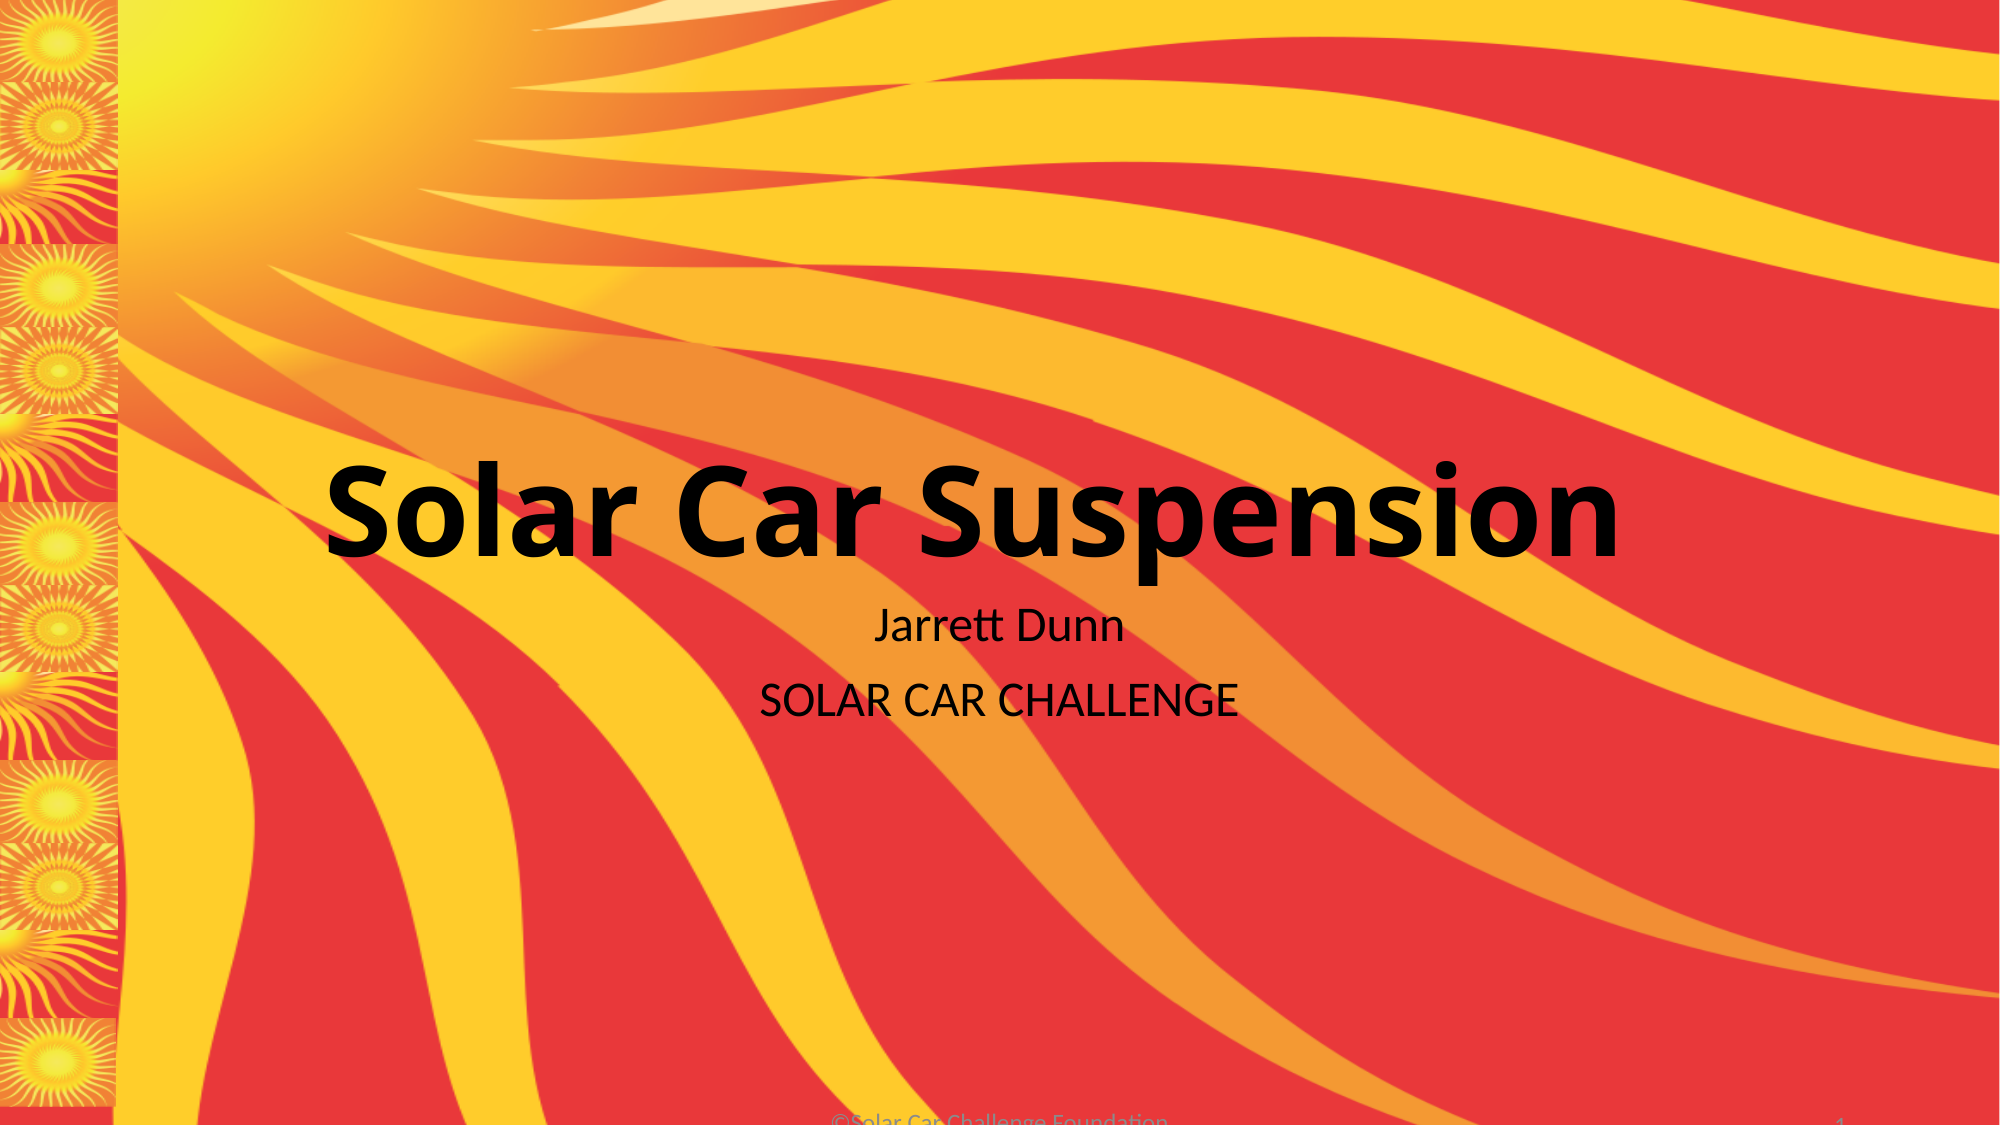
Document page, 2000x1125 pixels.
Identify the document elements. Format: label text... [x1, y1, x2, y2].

picture [0, 0, 2000, 1125]
slide_number 1 [1412, 1094, 1862, 1125]
footer ©Solar Car Challenge Foundation [662, 1091, 1338, 1125]
subtitle Jarrett Dunn SOLAR CAR CHALLENGE [249, 590, 1750, 863]
title Solar Car Suspension [249, 115, 1700, 590]
